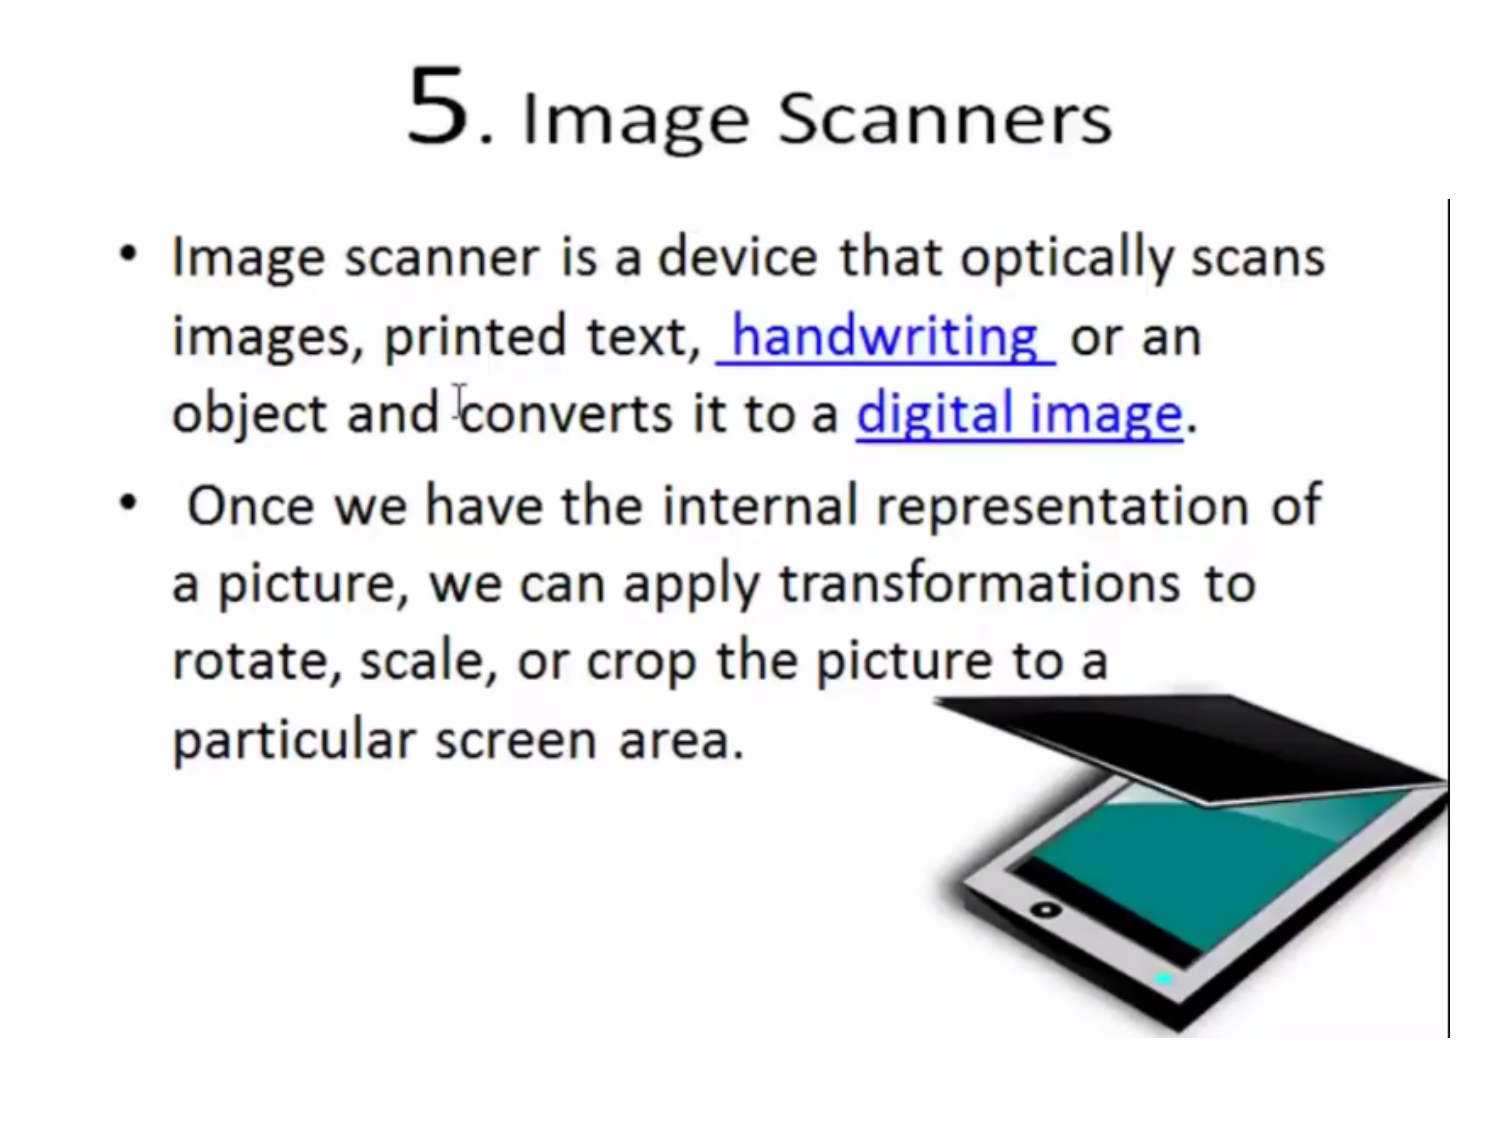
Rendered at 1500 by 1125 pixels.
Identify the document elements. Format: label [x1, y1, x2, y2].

picture [62, 199, 1451, 1038]
list [62, 62, 1451, 190]
